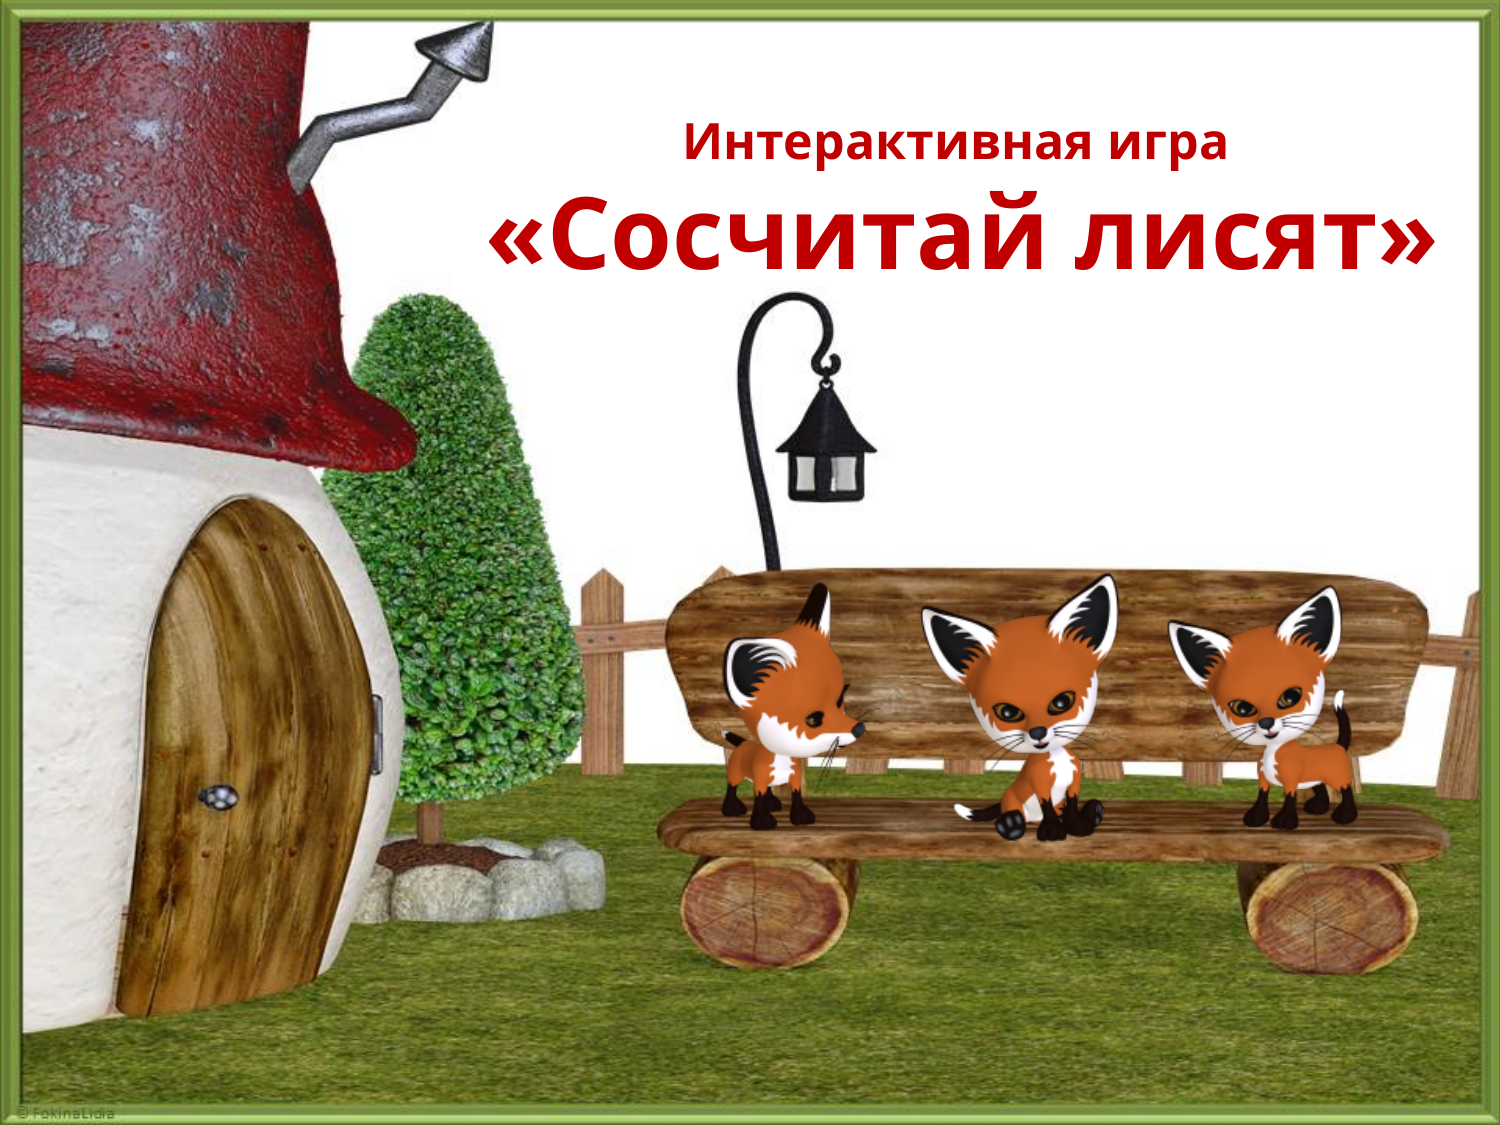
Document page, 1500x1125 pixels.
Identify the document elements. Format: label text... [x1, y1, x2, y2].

text_box Интерактивная игра «Сосчитай лисят» [466, 101, 1459, 297]
picture [0, 0, 1500, 1125]
